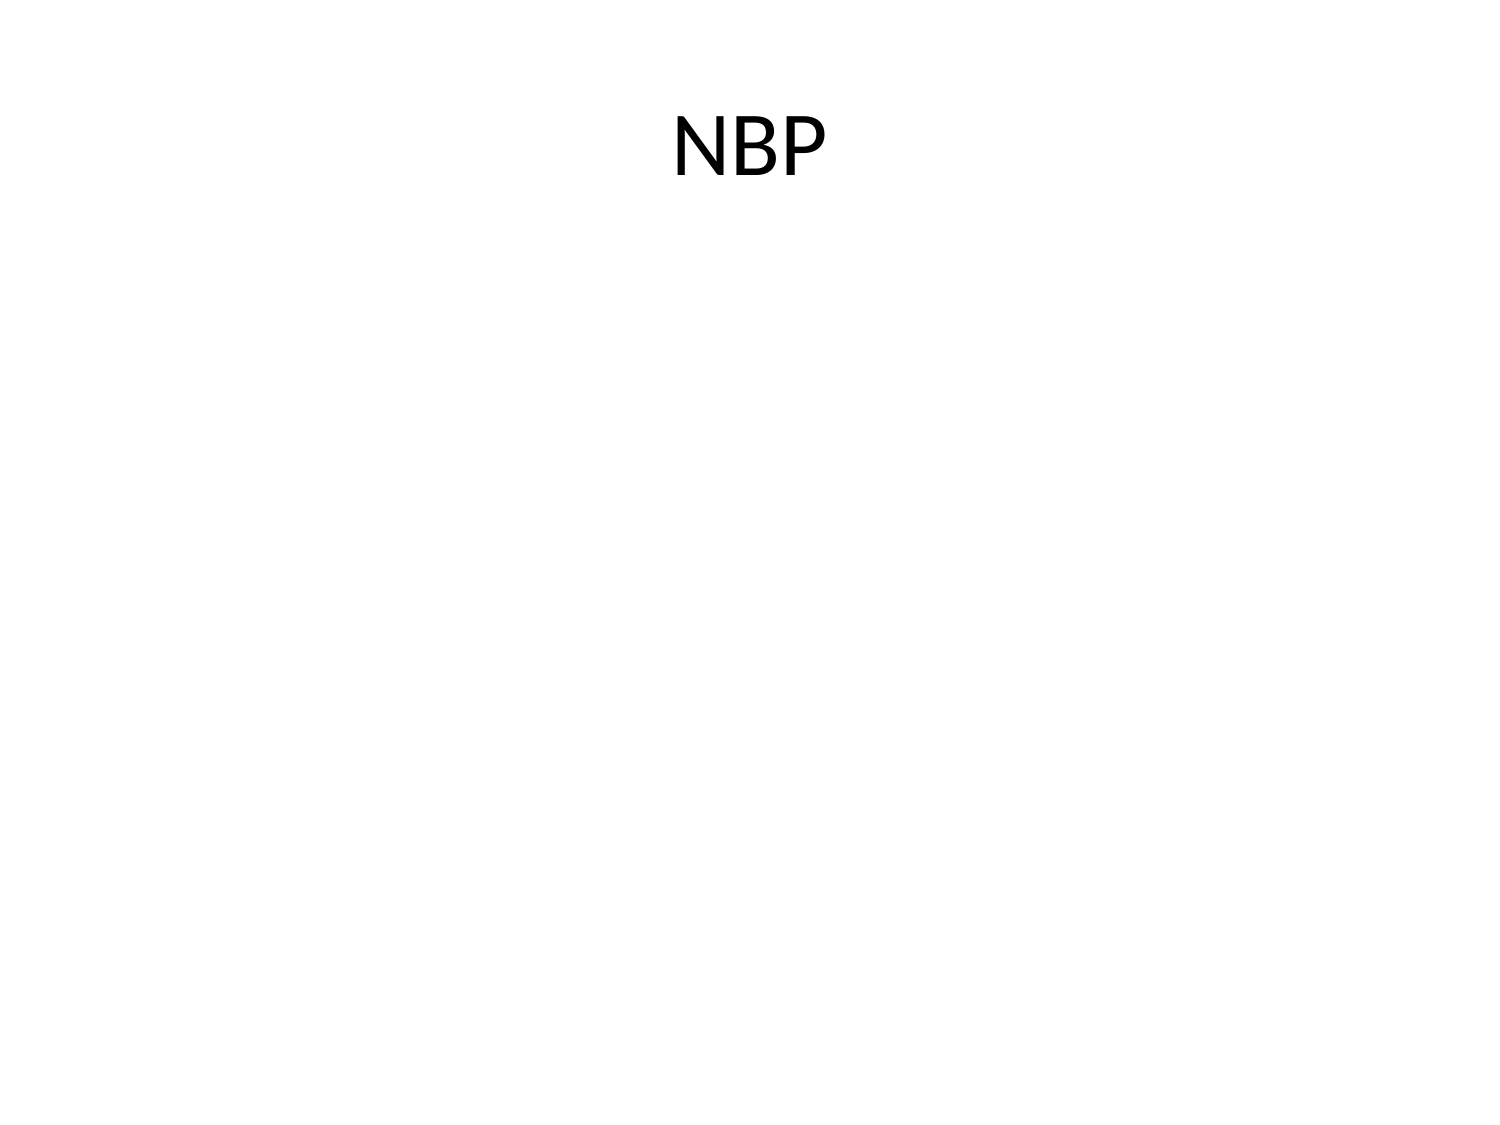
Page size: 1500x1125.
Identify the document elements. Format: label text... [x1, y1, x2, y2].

title NBP [75, 45, 1425, 233]
